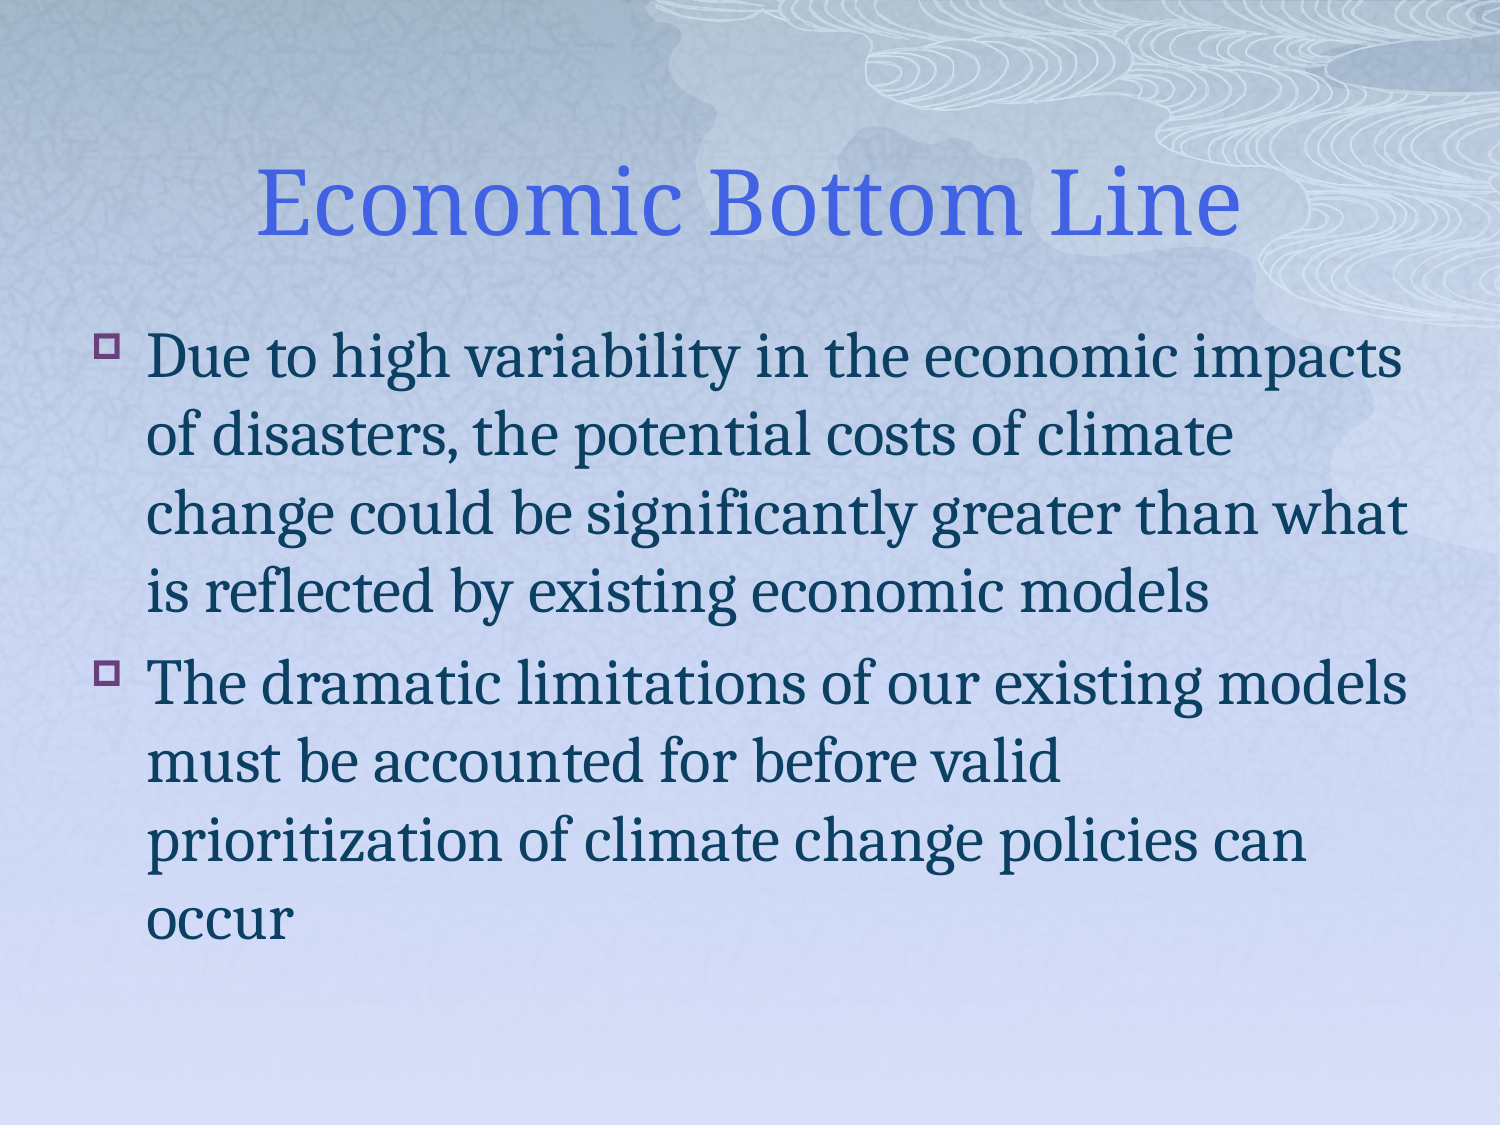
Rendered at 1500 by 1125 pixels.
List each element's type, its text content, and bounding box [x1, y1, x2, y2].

list Due to high variability in the economic impacts of disasters, the potential costs of climate change could be significantly greater than what is reflected by existing economic models The dramatic limitations of our existing models must be accounted for before valid prioritization of climate change policies can occur [76, 304, 1430, 1032]
title Economic Bottom Line [75, 105, 1425, 293]
